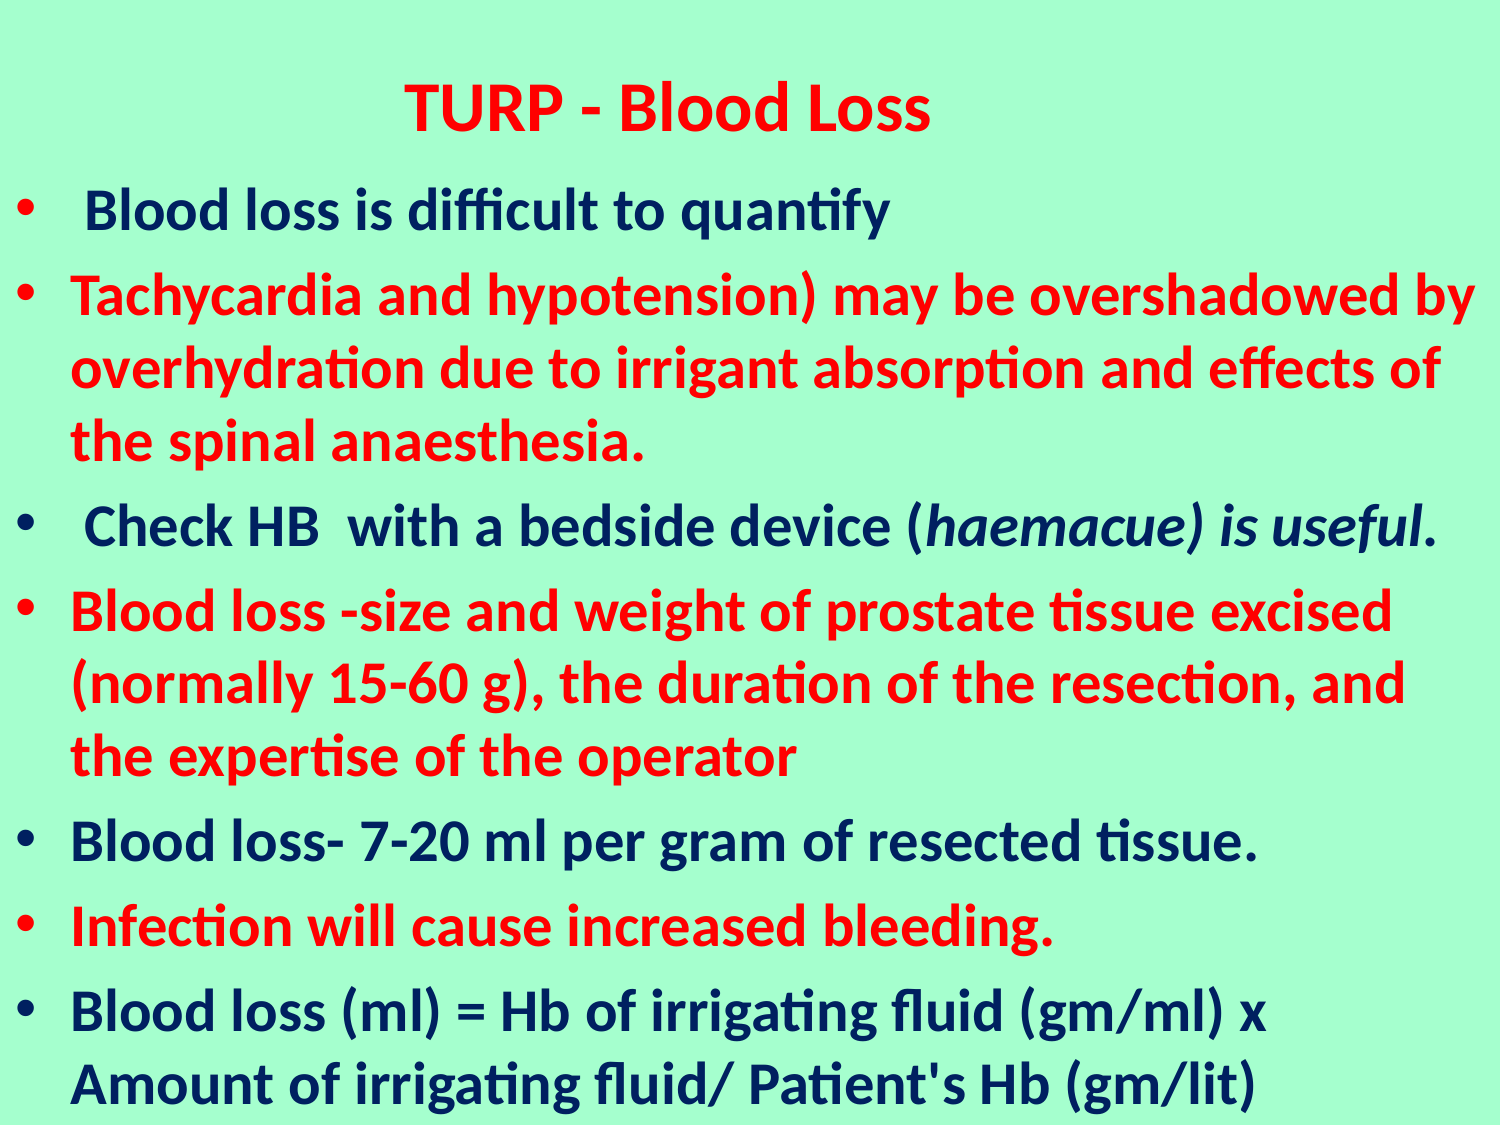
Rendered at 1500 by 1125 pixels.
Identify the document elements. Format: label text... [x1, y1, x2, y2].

list Blood loss is difficult to quantify Tachycardia and hypotension) may be overshadowed by overhydration due to irrigant absorption and effects of the spinal anaesthesia. Check HB with a bedside device (haemacue) is useful. Blood loss -size and weight of prostate tissue excised (normally 15-60 g), the duration of the resection, and the expertise of the operator Blood loss- 7-20 ml per gram of resected tissue. Infection will cause increased bleeding. Blood loss (ml) = Hb of irrigating fluid (gm/ml) x Amount of irrigating fluid/ Patient's Hb (gm/lit) [0, 162, 1500, 1125]
title TURP - Blood Loss [75, 52, 1263, 162]
